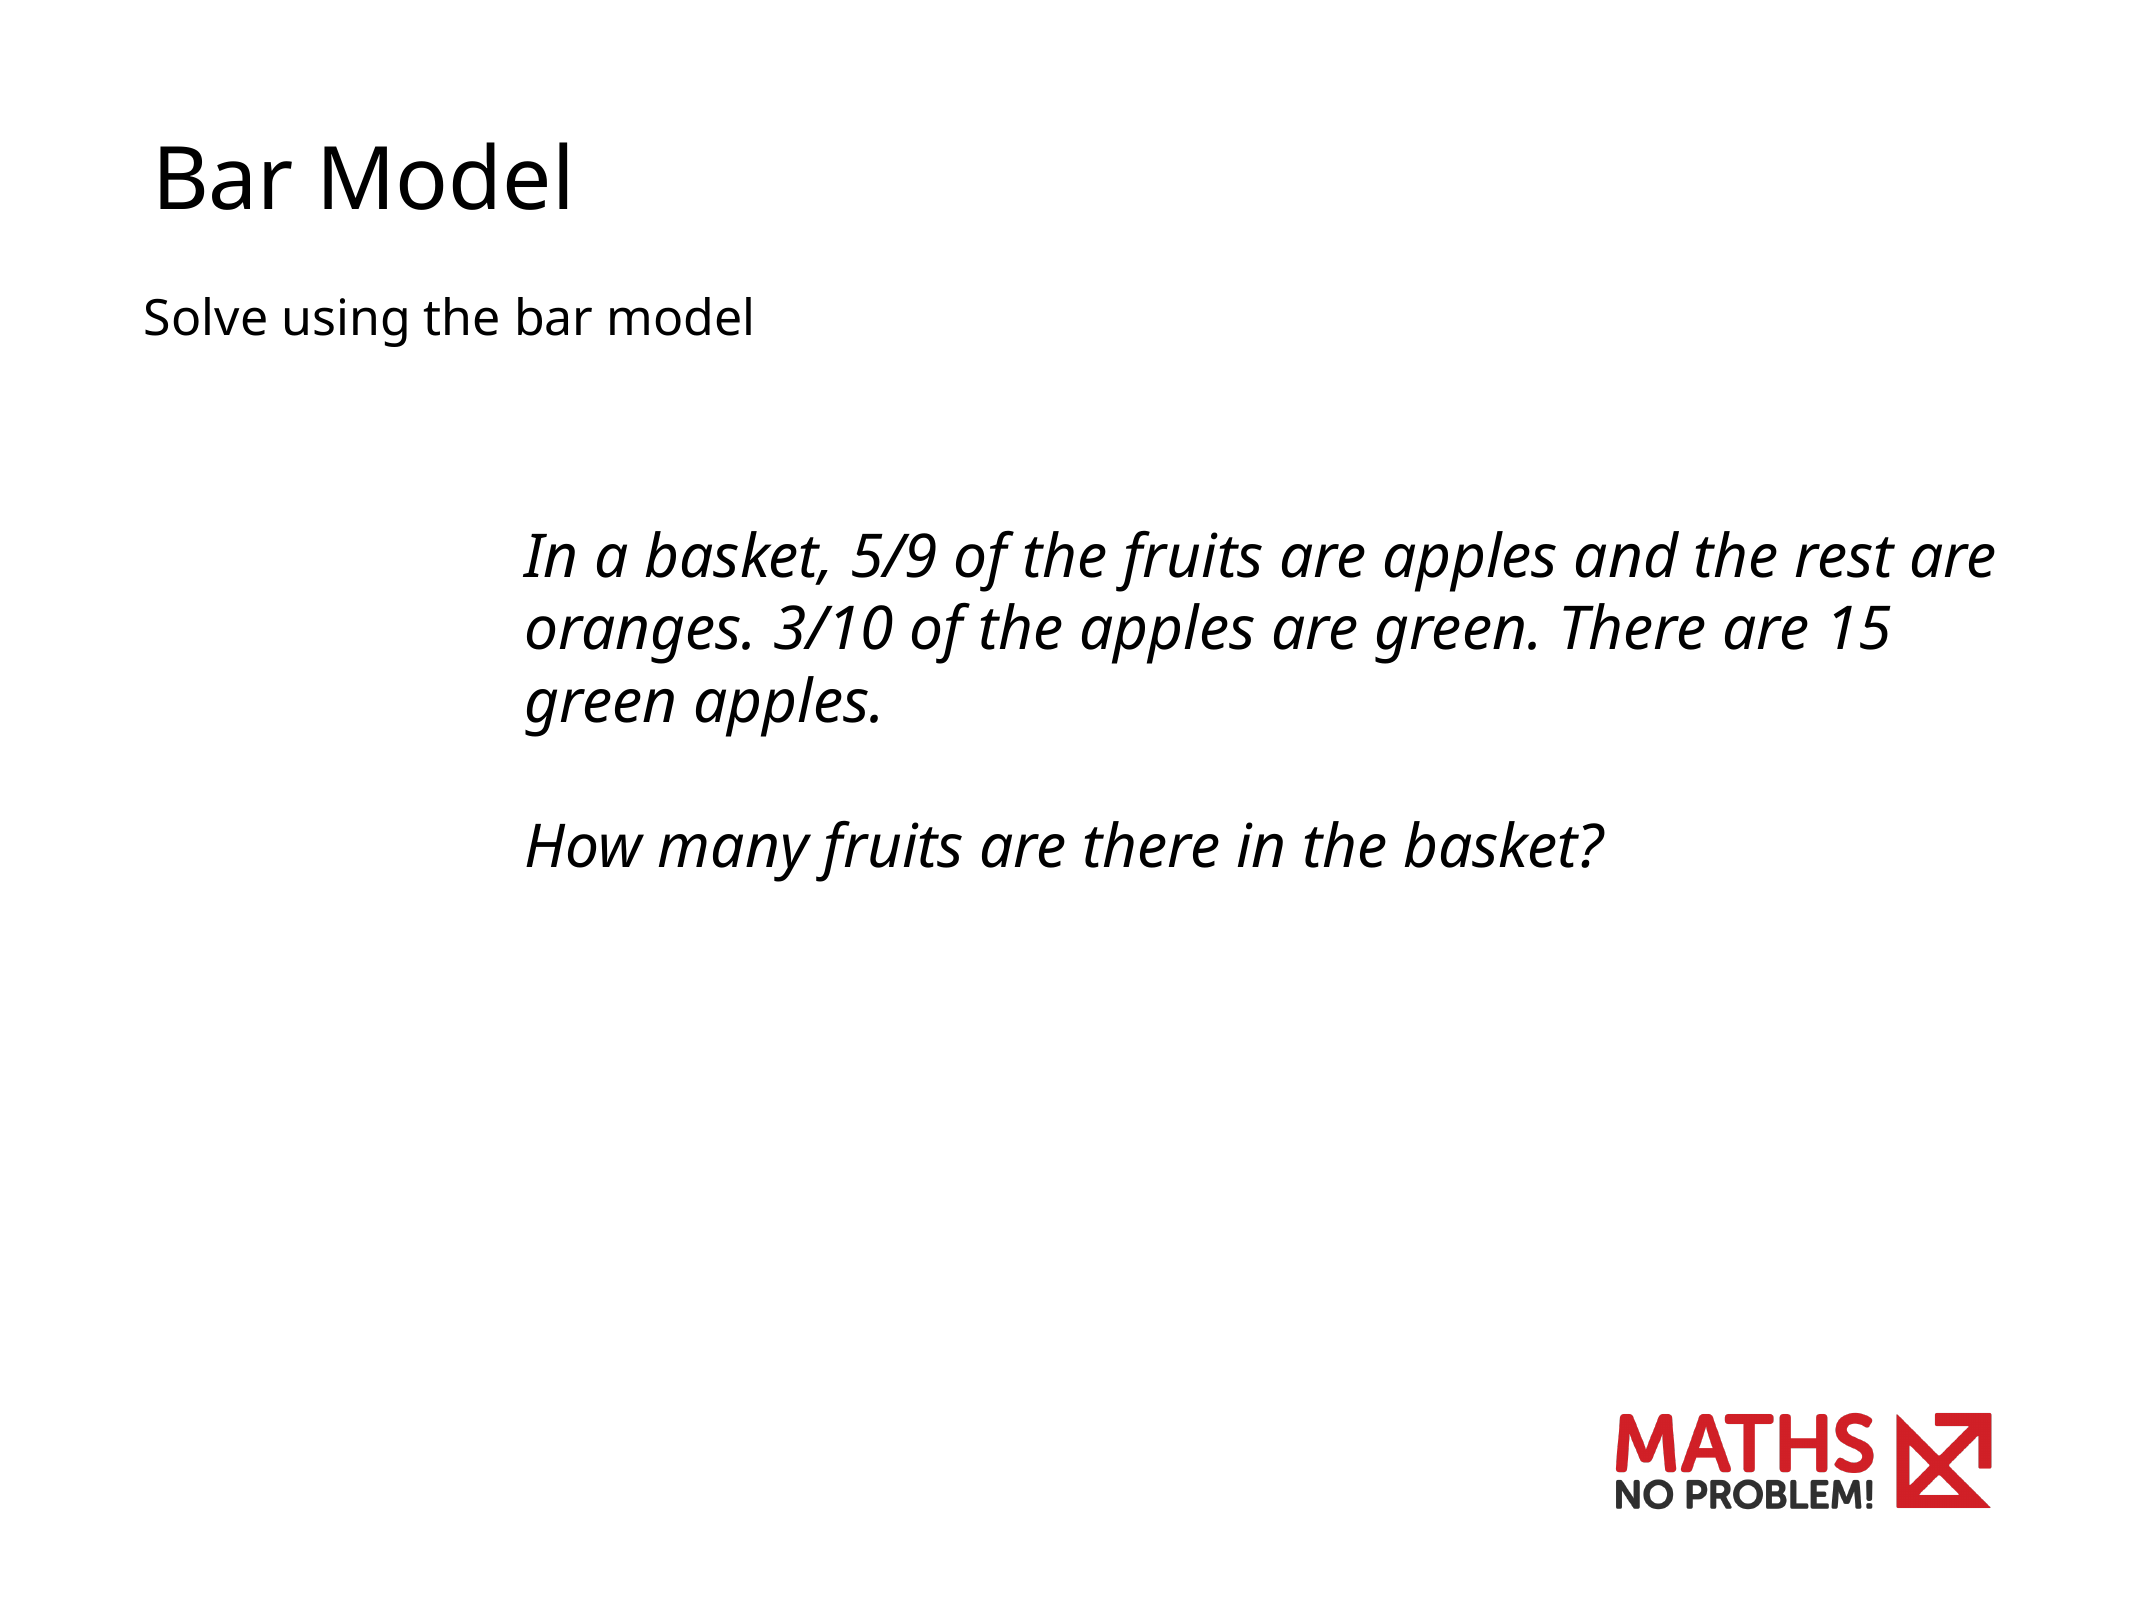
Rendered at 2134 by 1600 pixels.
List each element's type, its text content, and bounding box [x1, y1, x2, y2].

text_box Bar Model [152, 122, 1414, 228]
picture [1588, 1336, 2012, 1600]
text_box In a basket, 5/9 of the fruits are apples and the rest are oranges. 3/10 of the apples are green. There are 15 green apples. How many fruits are there in the basket? [524, 516, 2015, 880]
text_box Solve using the bar model [143, 285, 756, 346]
